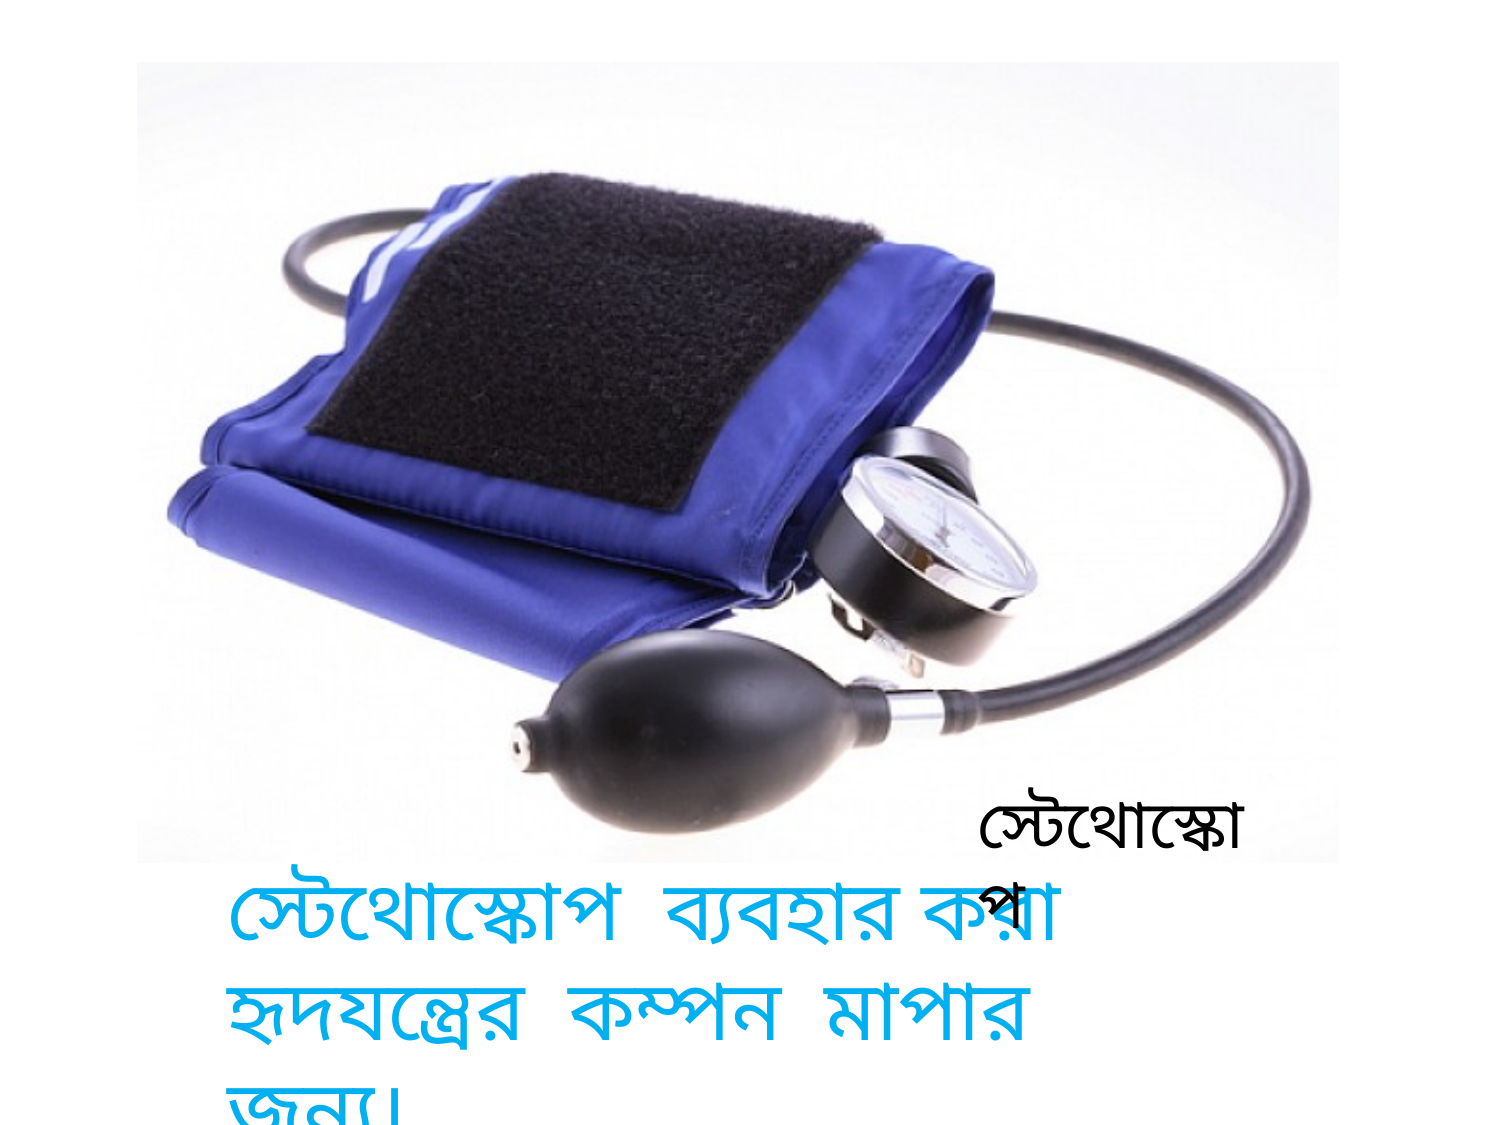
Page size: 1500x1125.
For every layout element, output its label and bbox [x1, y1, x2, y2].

text_box [137, 62, 1339, 1068]
